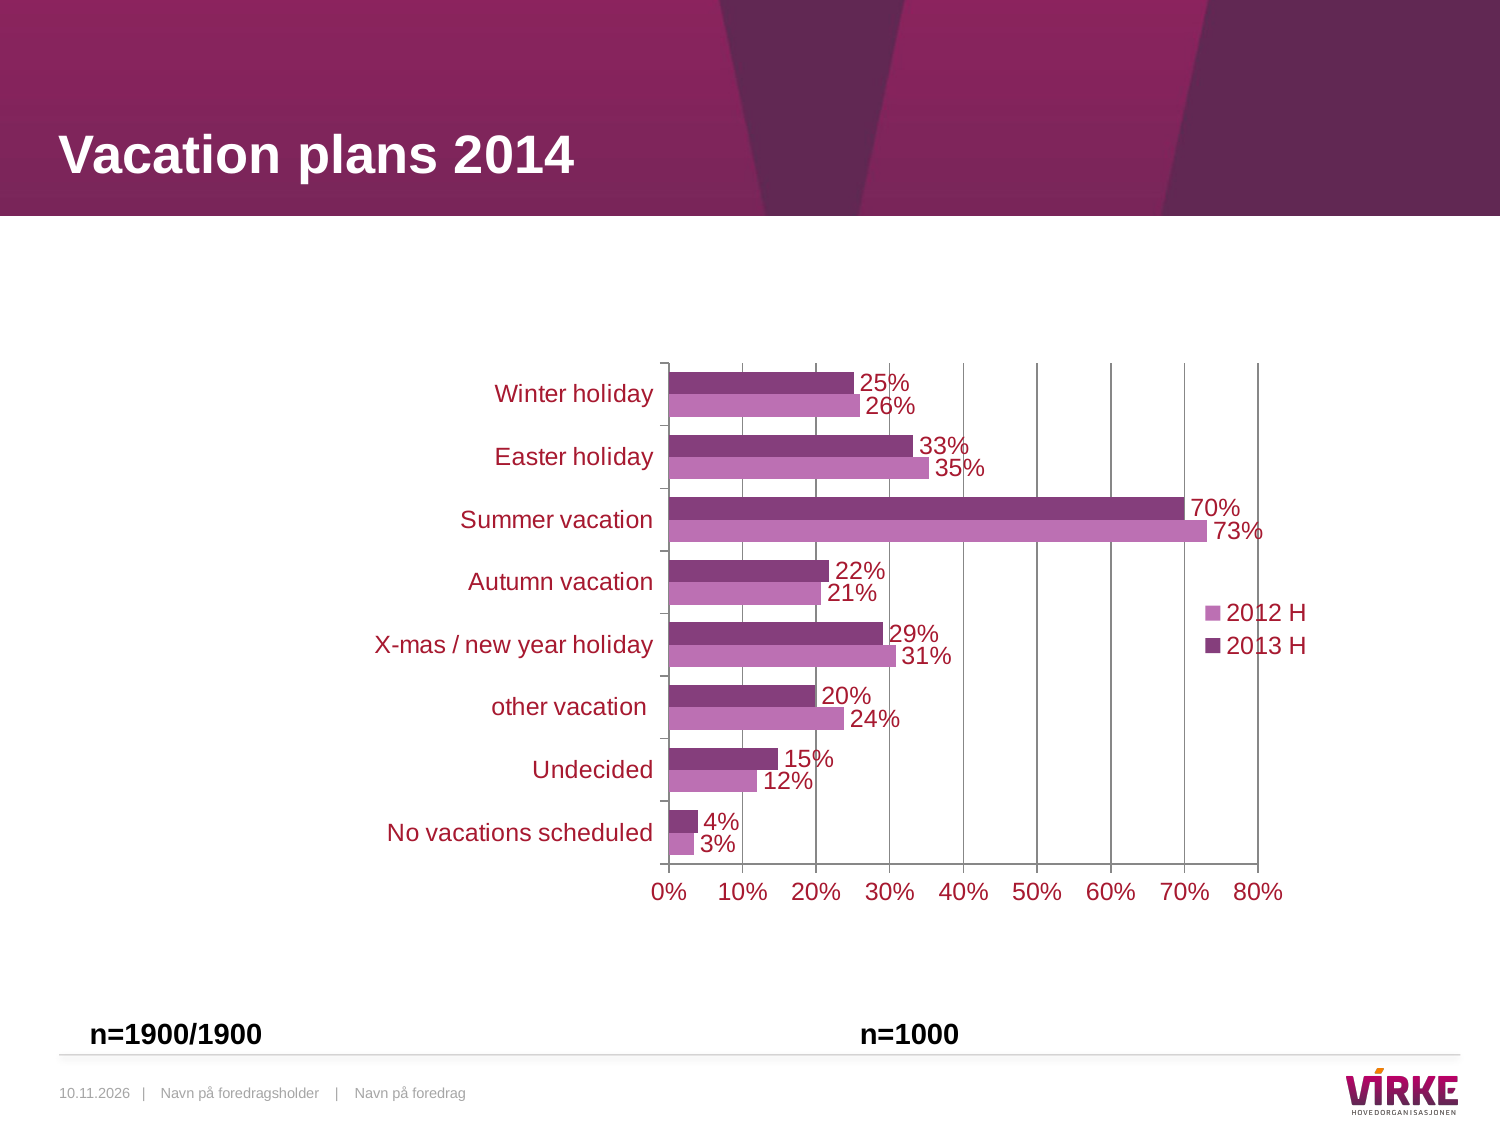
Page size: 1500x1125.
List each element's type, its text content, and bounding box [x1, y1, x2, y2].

text_box n=1900/1900 [74, 1007, 297, 1058]
text_box n=1000 [845, 1007, 1068, 1058]
footer Navn på foredragsholder | Navn på foredrag [160, 1084, 1329, 1102]
picture [0, 0, 1500, 216]
picture [1346, 1068, 1458, 1115]
title Vacation plans 2014 [58, 49, 1461, 185]
chart [160, 328, 1329, 930]
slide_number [59, 1084, 153, 1102]
